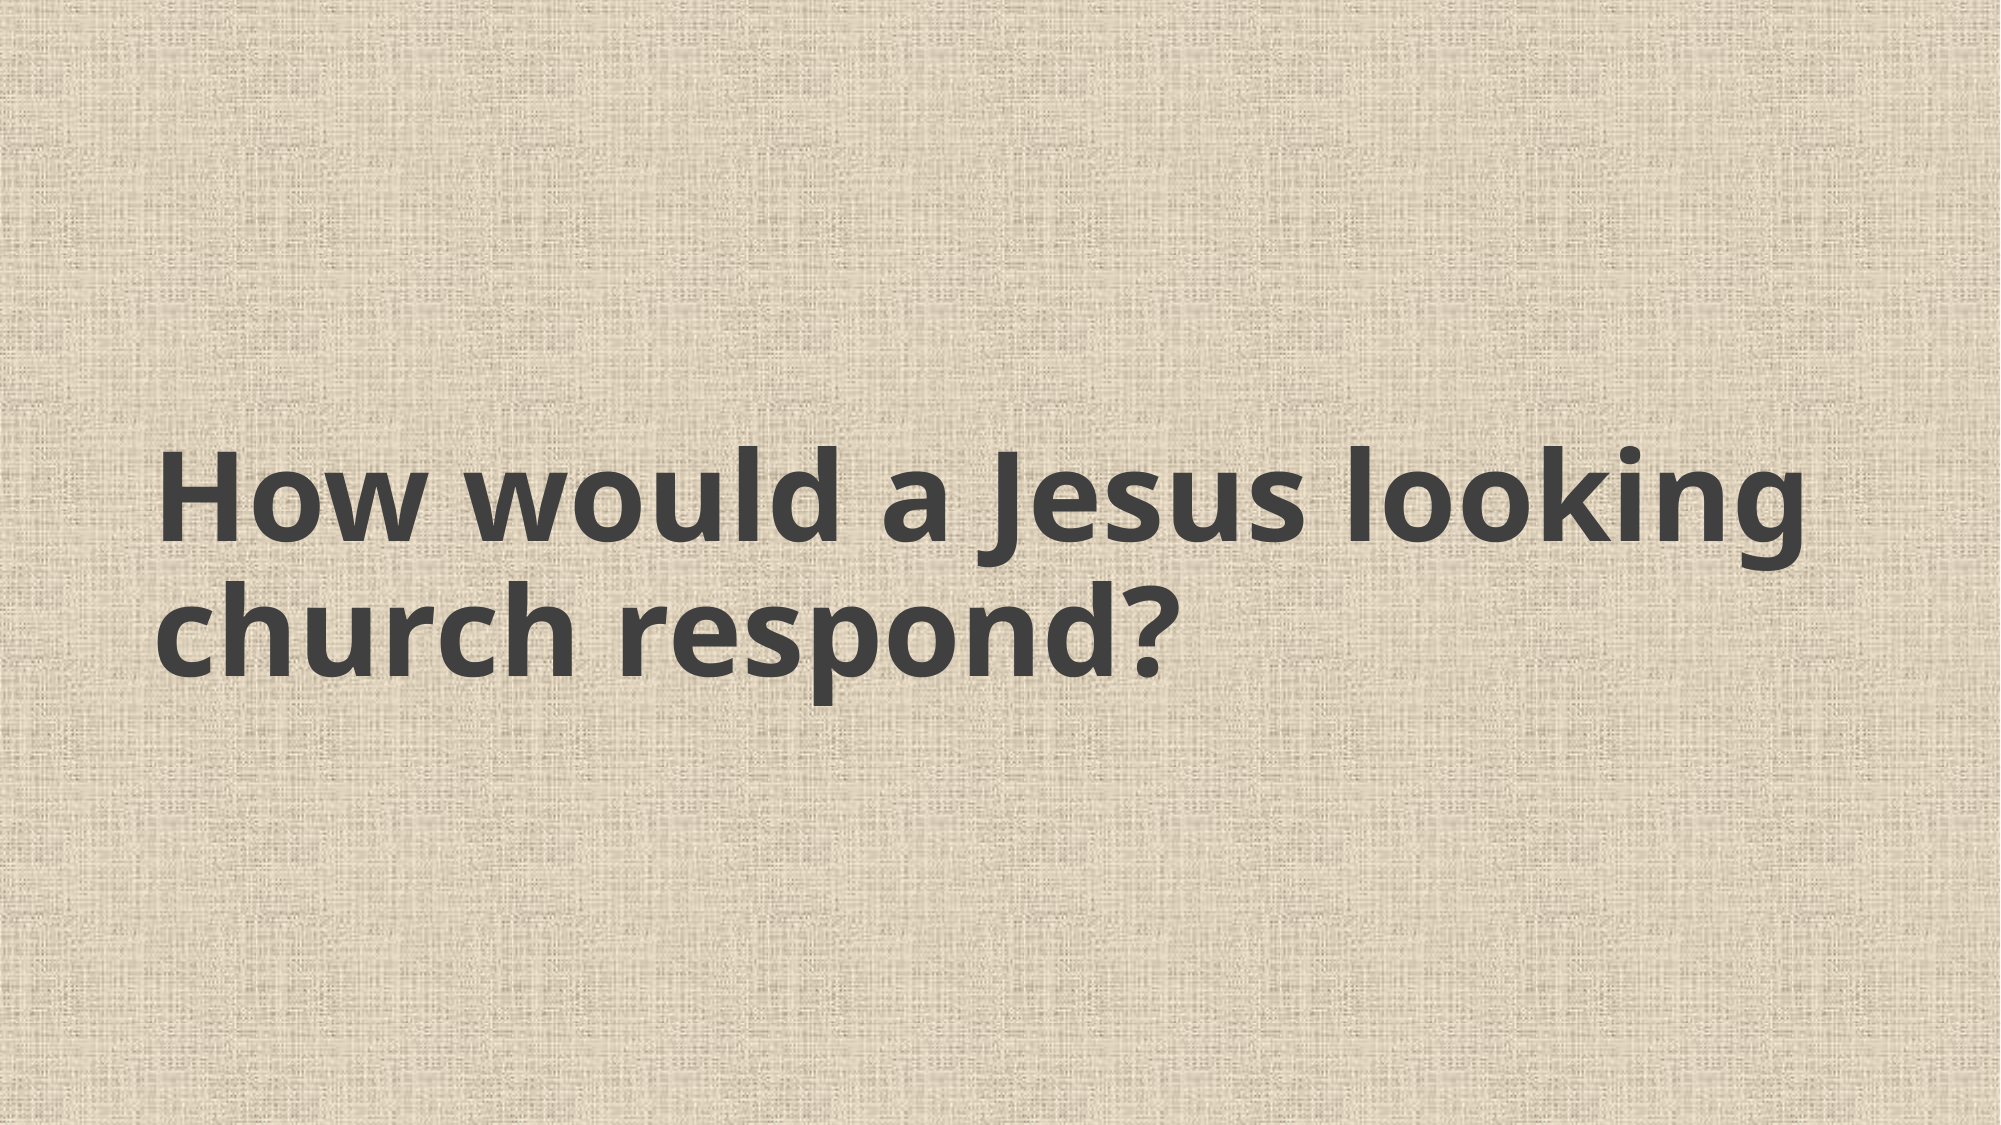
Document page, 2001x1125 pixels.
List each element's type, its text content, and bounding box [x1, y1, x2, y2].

picture [0, 0, 2001, 1125]
title How would a Jesus looking church respond? [137, 59, 1863, 1077]
